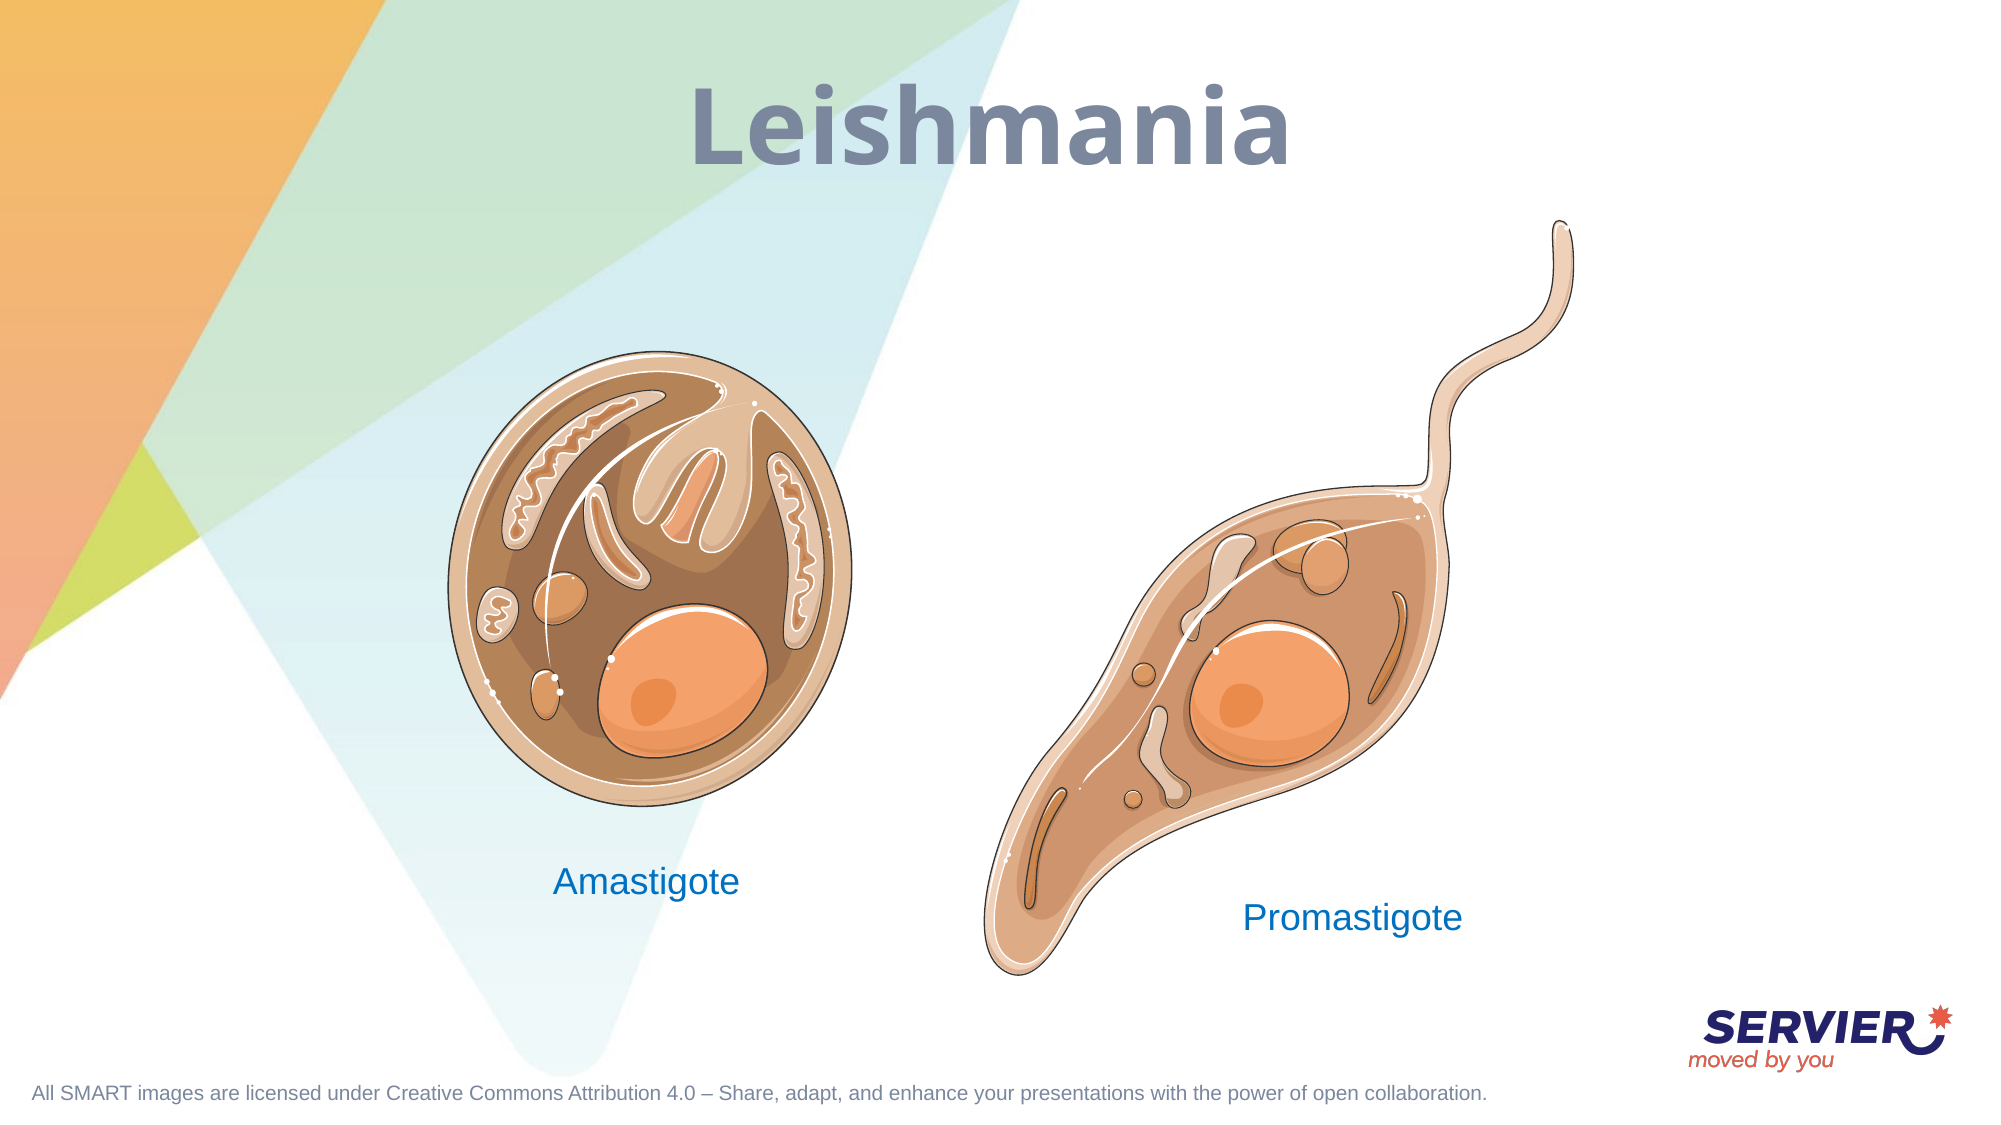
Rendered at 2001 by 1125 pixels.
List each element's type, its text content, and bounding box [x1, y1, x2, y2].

title Leishmania [55, 12, 1927, 232]
text_box Amastigote [538, 849, 756, 910]
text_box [422, 325, 877, 839]
picture [0, 0, 2001, 1125]
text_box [960, 220, 1583, 1000]
